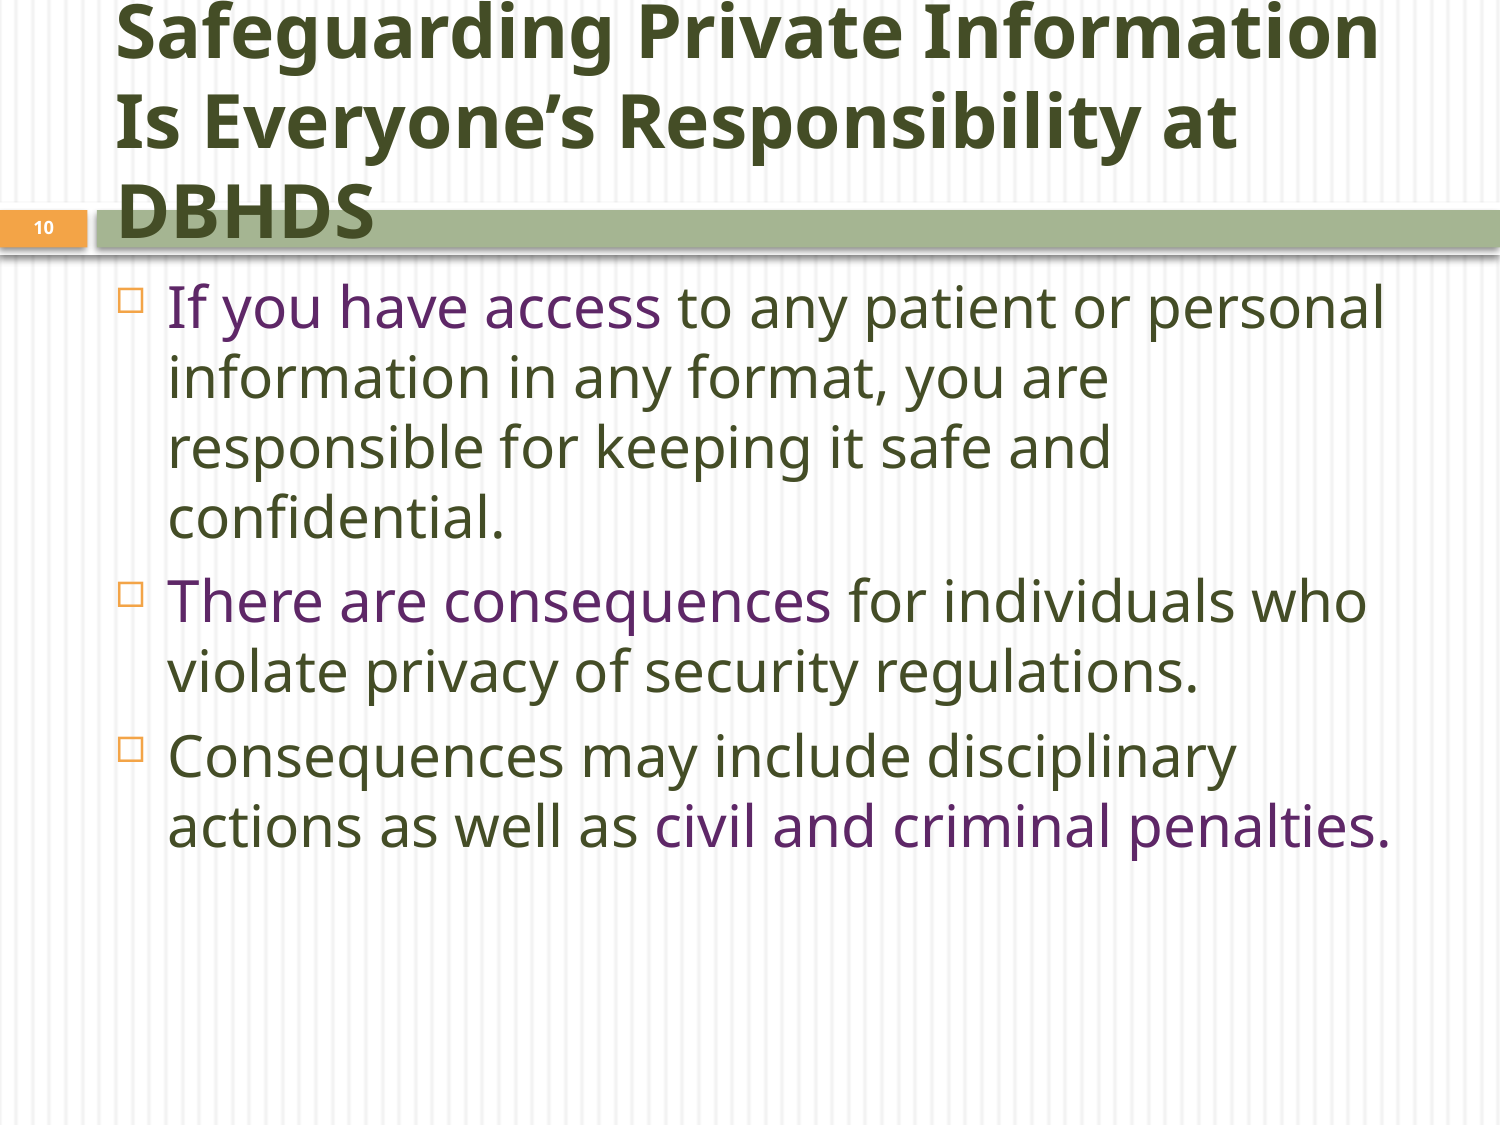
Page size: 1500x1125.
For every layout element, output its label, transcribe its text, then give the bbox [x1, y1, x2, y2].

title Safeguarding Private Information Is Everyone’s Responsibility at DBHDS [100, 37, 1438, 200]
list If you have access to any patient or personal information in any format, you are responsible for keeping it safe and confidential. There are consequences for individuals who violate privacy of security regulations. Consequences may include disciplinary actions as well as civil and criminal penalties. [100, 262, 1438, 1005]
slide_number 10 [0, 208, 88, 249]
